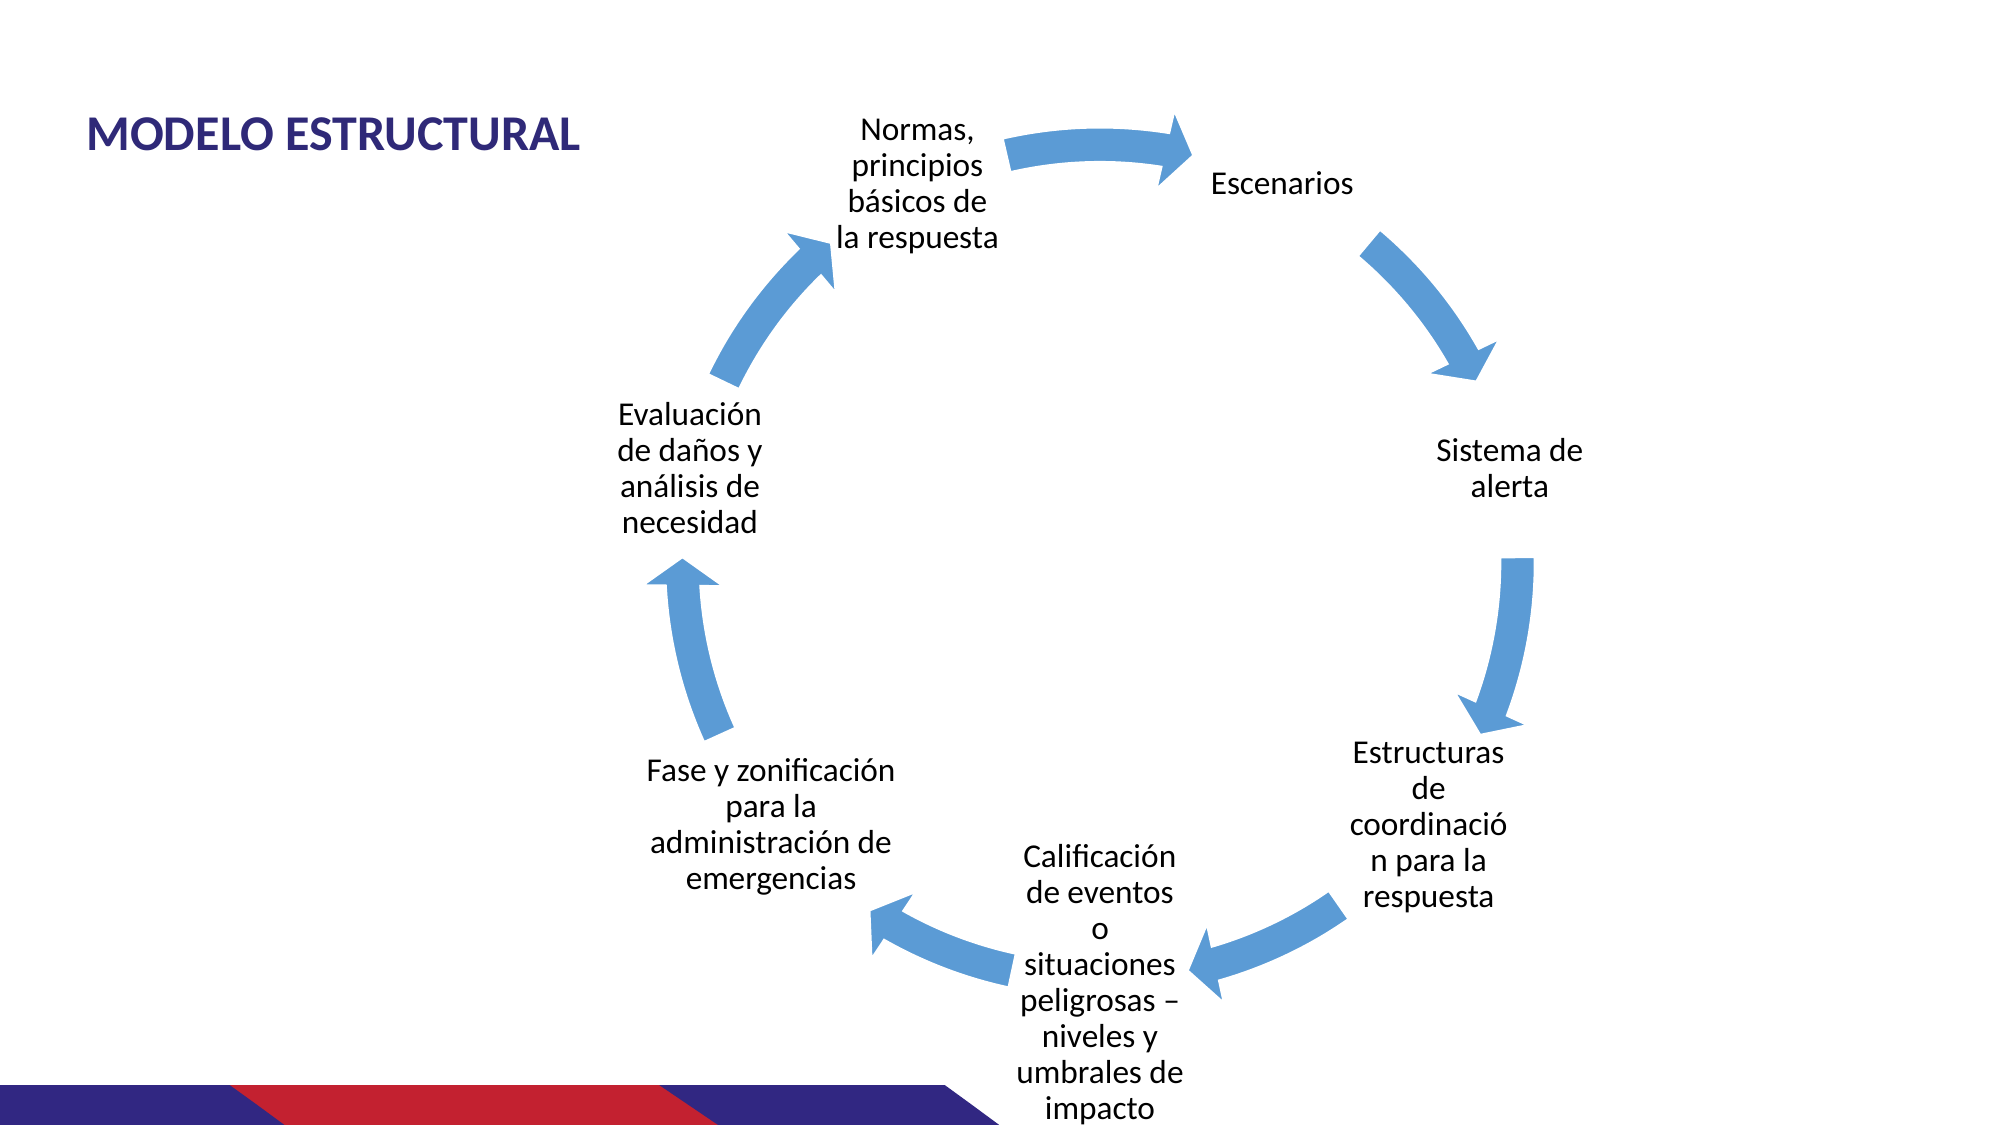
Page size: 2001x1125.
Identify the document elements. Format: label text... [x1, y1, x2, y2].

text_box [280, 94, 1919, 1072]
text_box MODELO ESTRUCTURAL [71, 93, 1121, 169]
